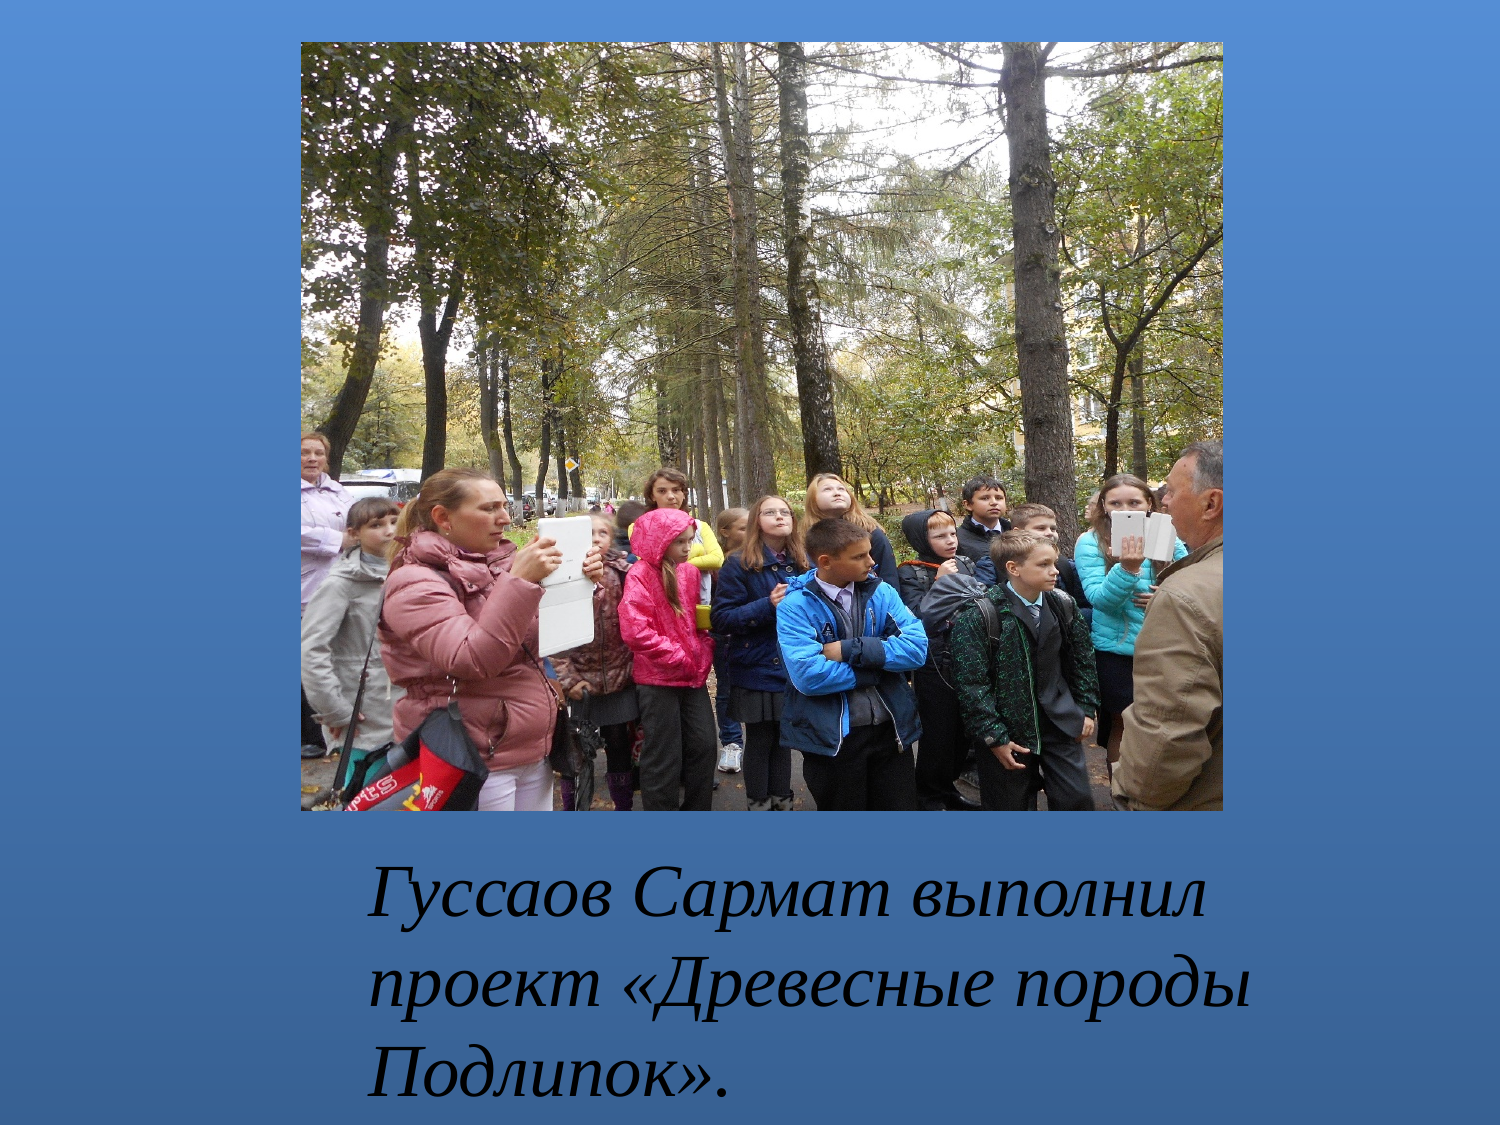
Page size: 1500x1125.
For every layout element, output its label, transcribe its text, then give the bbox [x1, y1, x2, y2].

list Гуссаов Сармат выполнил проект «Древесные породы Подлипок». [52, 833, 1460, 1107]
picture [300, 42, 1223, 811]
